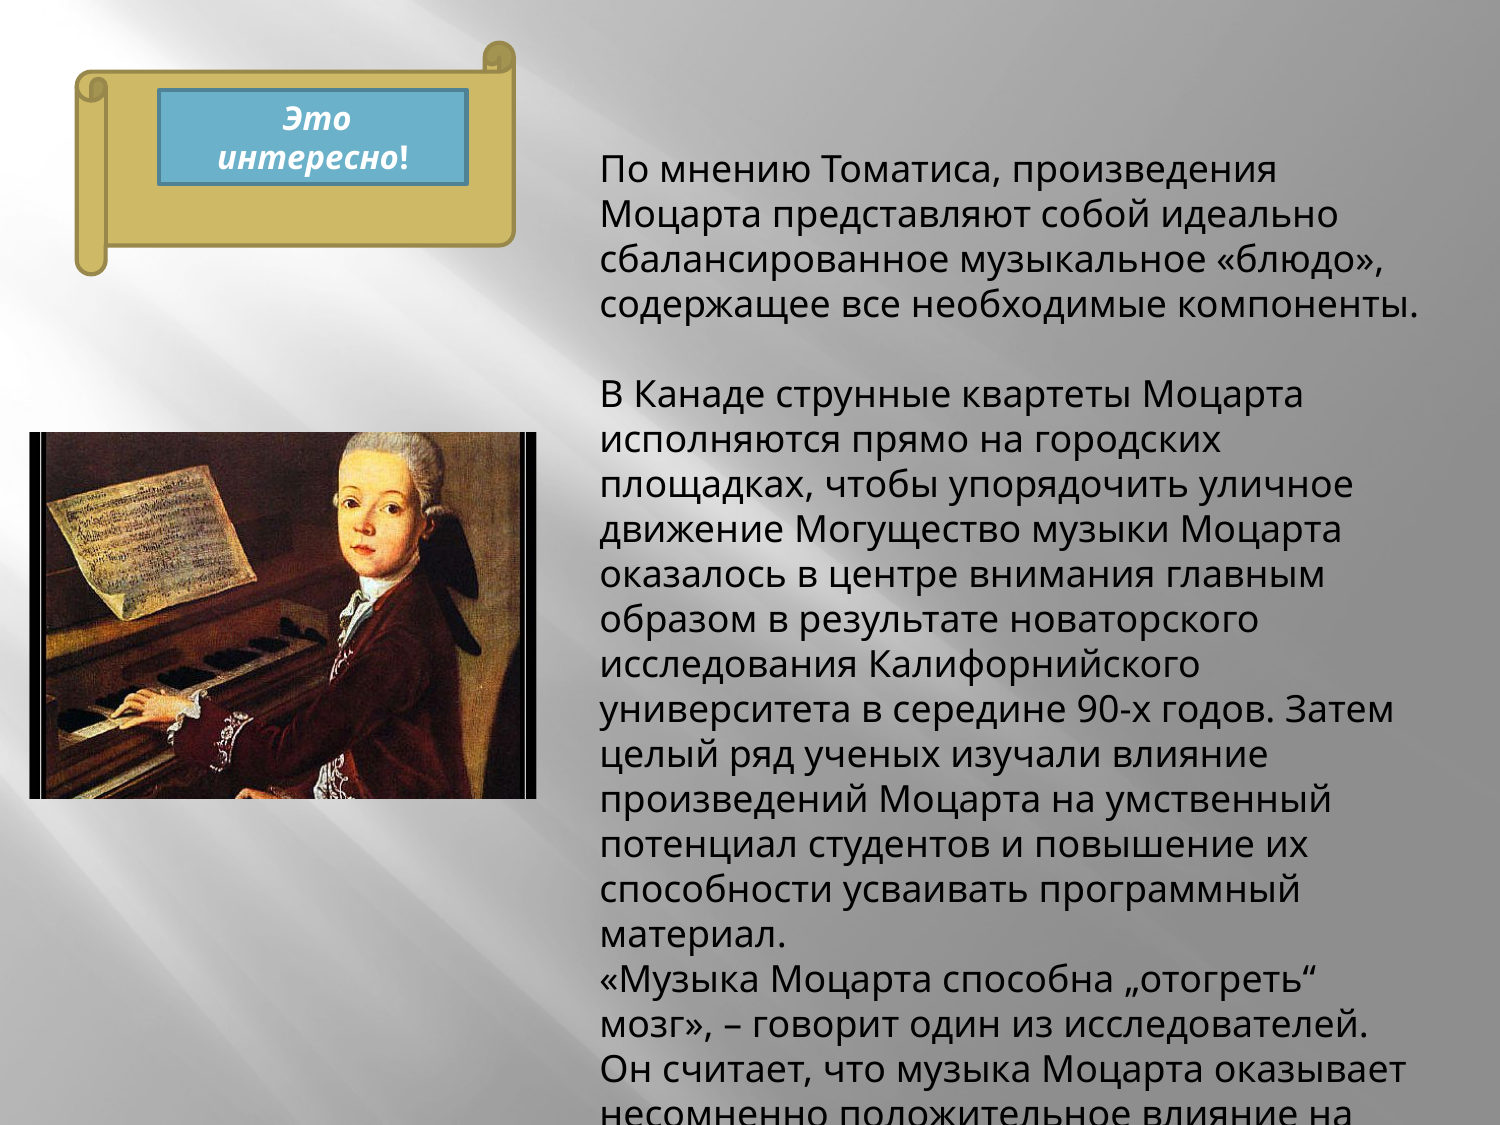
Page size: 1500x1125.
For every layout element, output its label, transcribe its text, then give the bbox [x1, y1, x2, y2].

text_box По мнению Томатиса, произведения Моцарта представляют собой идеально сбалансированное музыкальное «блюдо», содержащее все необходимые компоненты. В Канаде струнные квартеты Моцарта исполняются прямо на городских площадках, чтобы упорядочить уличное движение Могущество музыки Моцарта оказалось в центре внимания главным образом в результате новаторского исследования Калифорнийского университета в середине 90-х годов. Затем целый ряд ученых изучали влияние произведений Моцарта на умственный потенциал студентов и повышение их способности усваивать программный материал. «Музыка Моцарта способна „отогреть“ мозг», – говорит один из исследователей. Он считает, что музыка Моцарта оказывает несомненно положительное влияние на процессы высшей мозговой деятельности. [584, 137, 1447, 1125]
text_box [74, 40, 516, 277]
picture [29, 432, 537, 799]
text_box Это интересно! [157, 88, 469, 186]
